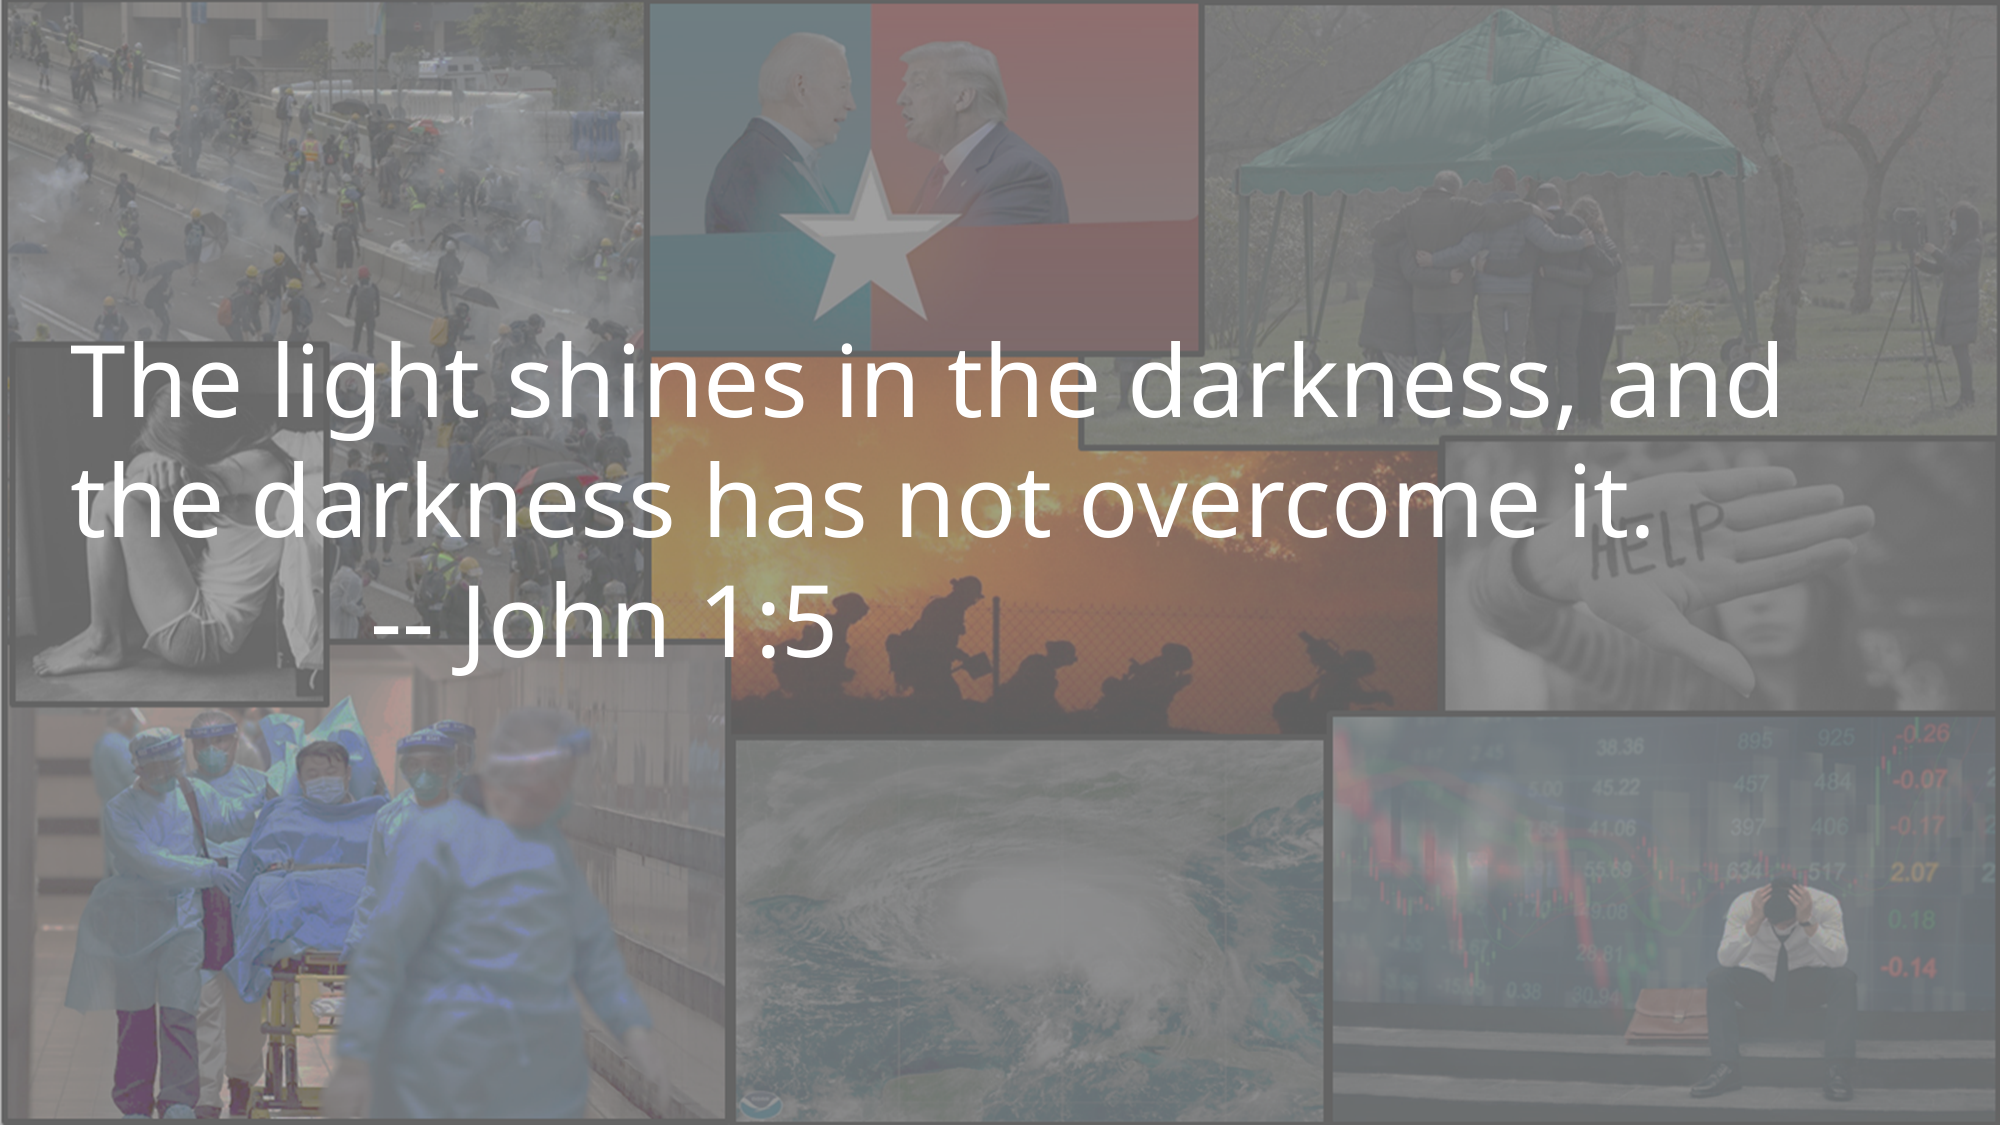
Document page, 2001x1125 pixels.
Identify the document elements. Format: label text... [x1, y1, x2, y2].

picture [0, 0, 2000, 1125]
text_box The light shines in the darkness, and the darkness has not overcome it. -- John 1:5 [55, 102, 1914, 892]
